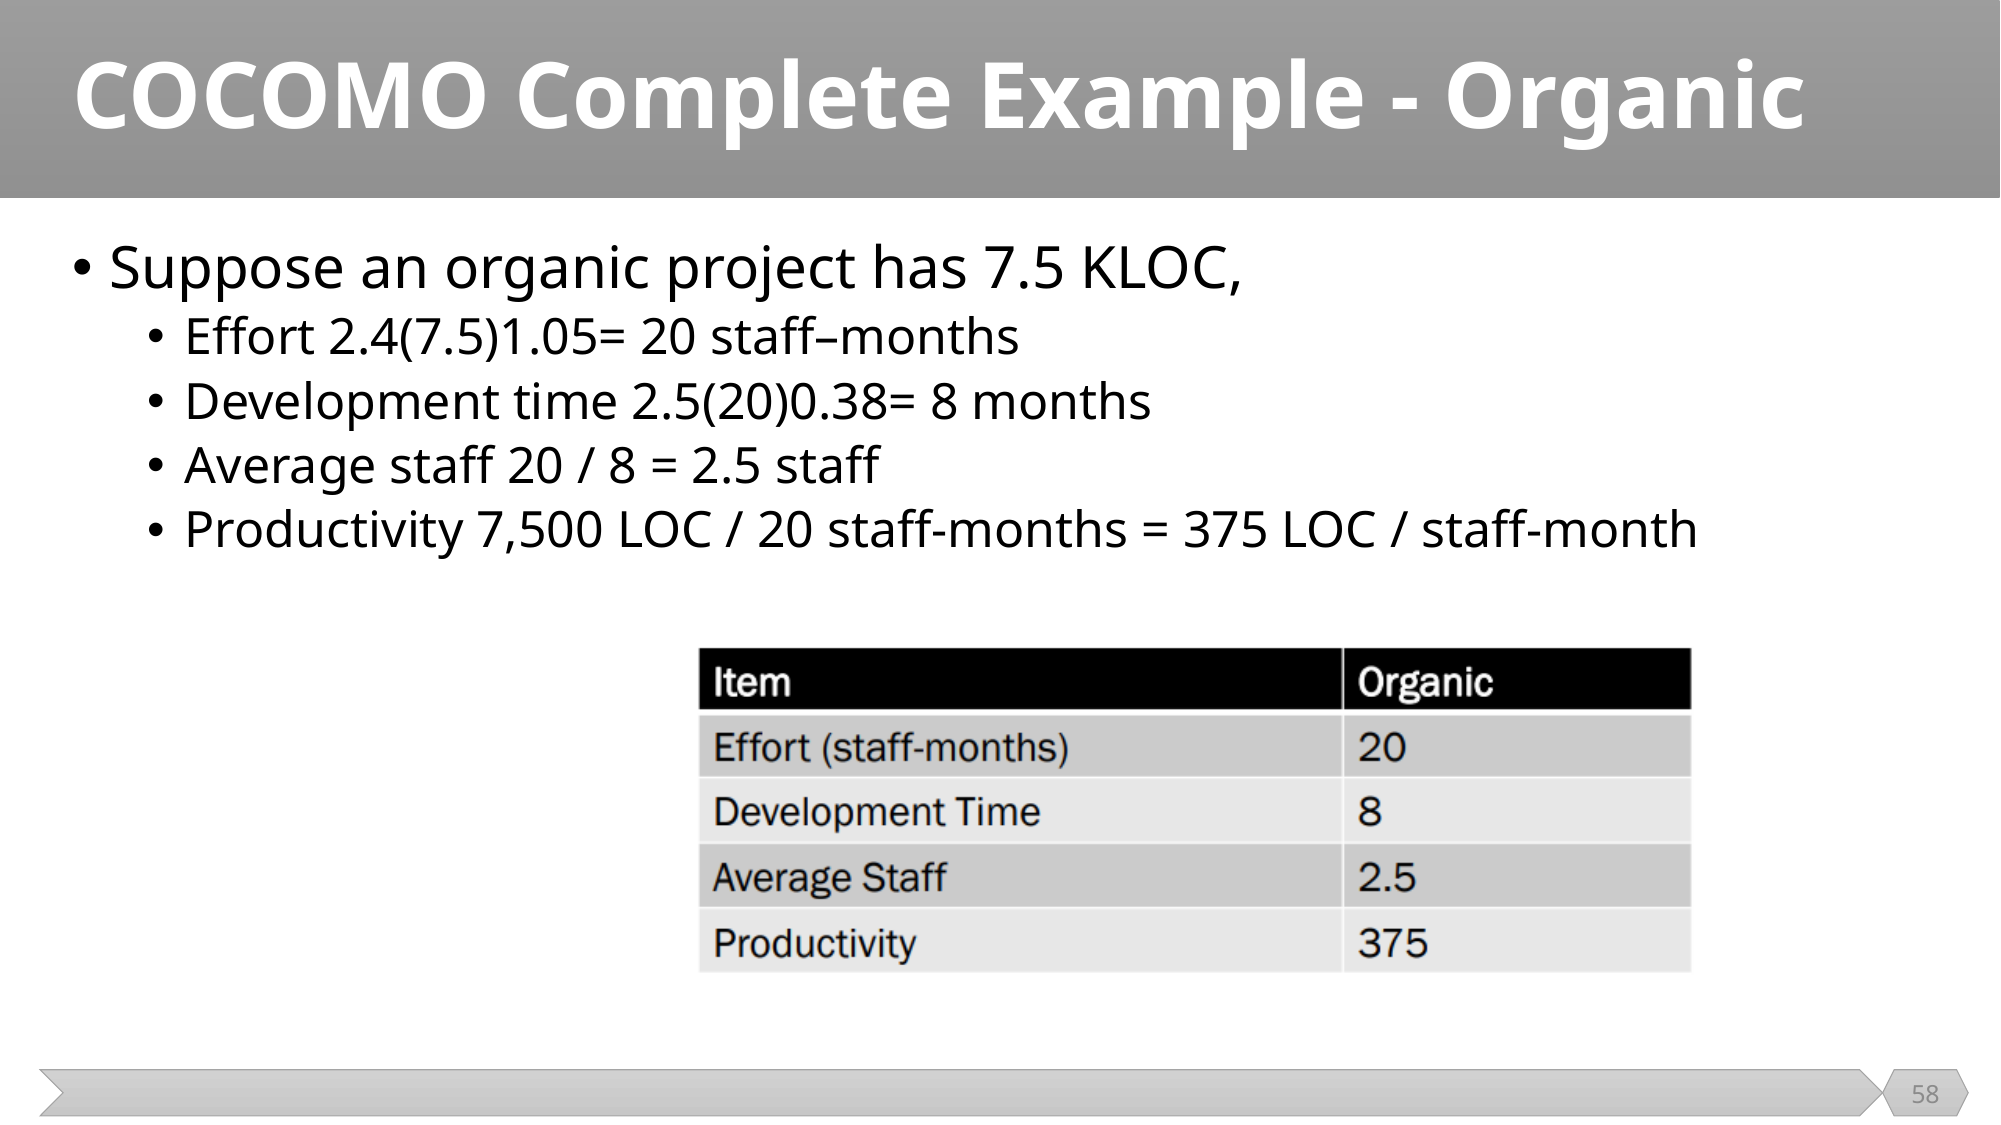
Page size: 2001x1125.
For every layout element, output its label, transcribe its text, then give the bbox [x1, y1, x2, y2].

title COCOMO Complete Example - Organic [56, 0, 1969, 199]
list Suppose an organic project has 7.5 KLOC, Effort 2.4(7.5)1.05= 20 staff–months Development time 2.5(20)0.38= 8 months Average staff 20 / 8 = 2.5 staff Productivity 7,500 LOC / 20 staff-months = 375 LOC / staff-month [56, 230, 1969, 1010]
slide_number 58 [1882, 1065, 1969, 1125]
picture [686, 639, 1709, 987]
